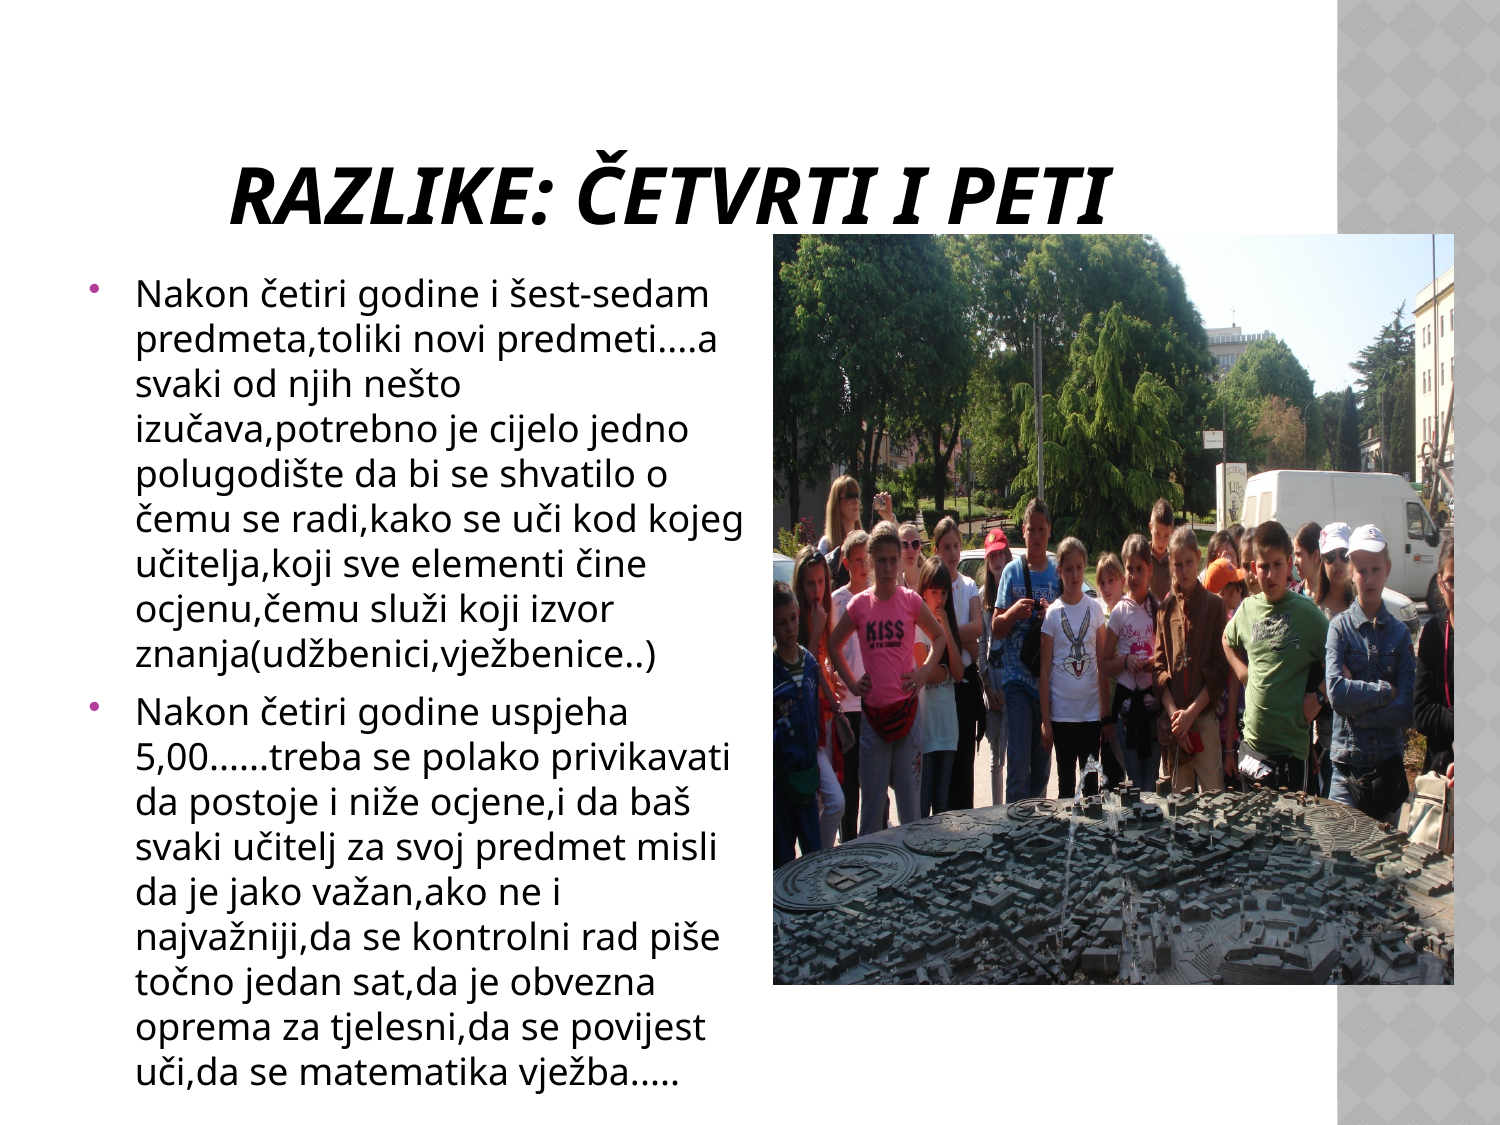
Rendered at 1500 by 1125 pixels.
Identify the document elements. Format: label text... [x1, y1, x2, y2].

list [773, 233, 1454, 985]
title Razlike: četvrti i peti [75, 52, 1263, 240]
list Nakon četiri godine i šest-sedam predmeta,toliki novi predmeti....a svaki od njih nešto izučava,potrebno je cijelo jedno polugodište da bi se shvatilo o čemu se radi,kako se uči kod kojeg učitelja,koji sve elementi čine ocjenu,čemu služi koji izvor znanja(udžbenici,vježbenice..) Nakon četiri godine uspjeha 5,00......treba se polako privikavati da postoje i niže ocjene,i da baš svaki učitelj za svoj predmet misli da je jako važan,ako ne i najvažniji,da se kontrolni rad piše točno jedan sat,da je obvezna oprema za tjelesni,da se povijest uči,da se matematika vježba..... [75, 262, 786, 1005]
